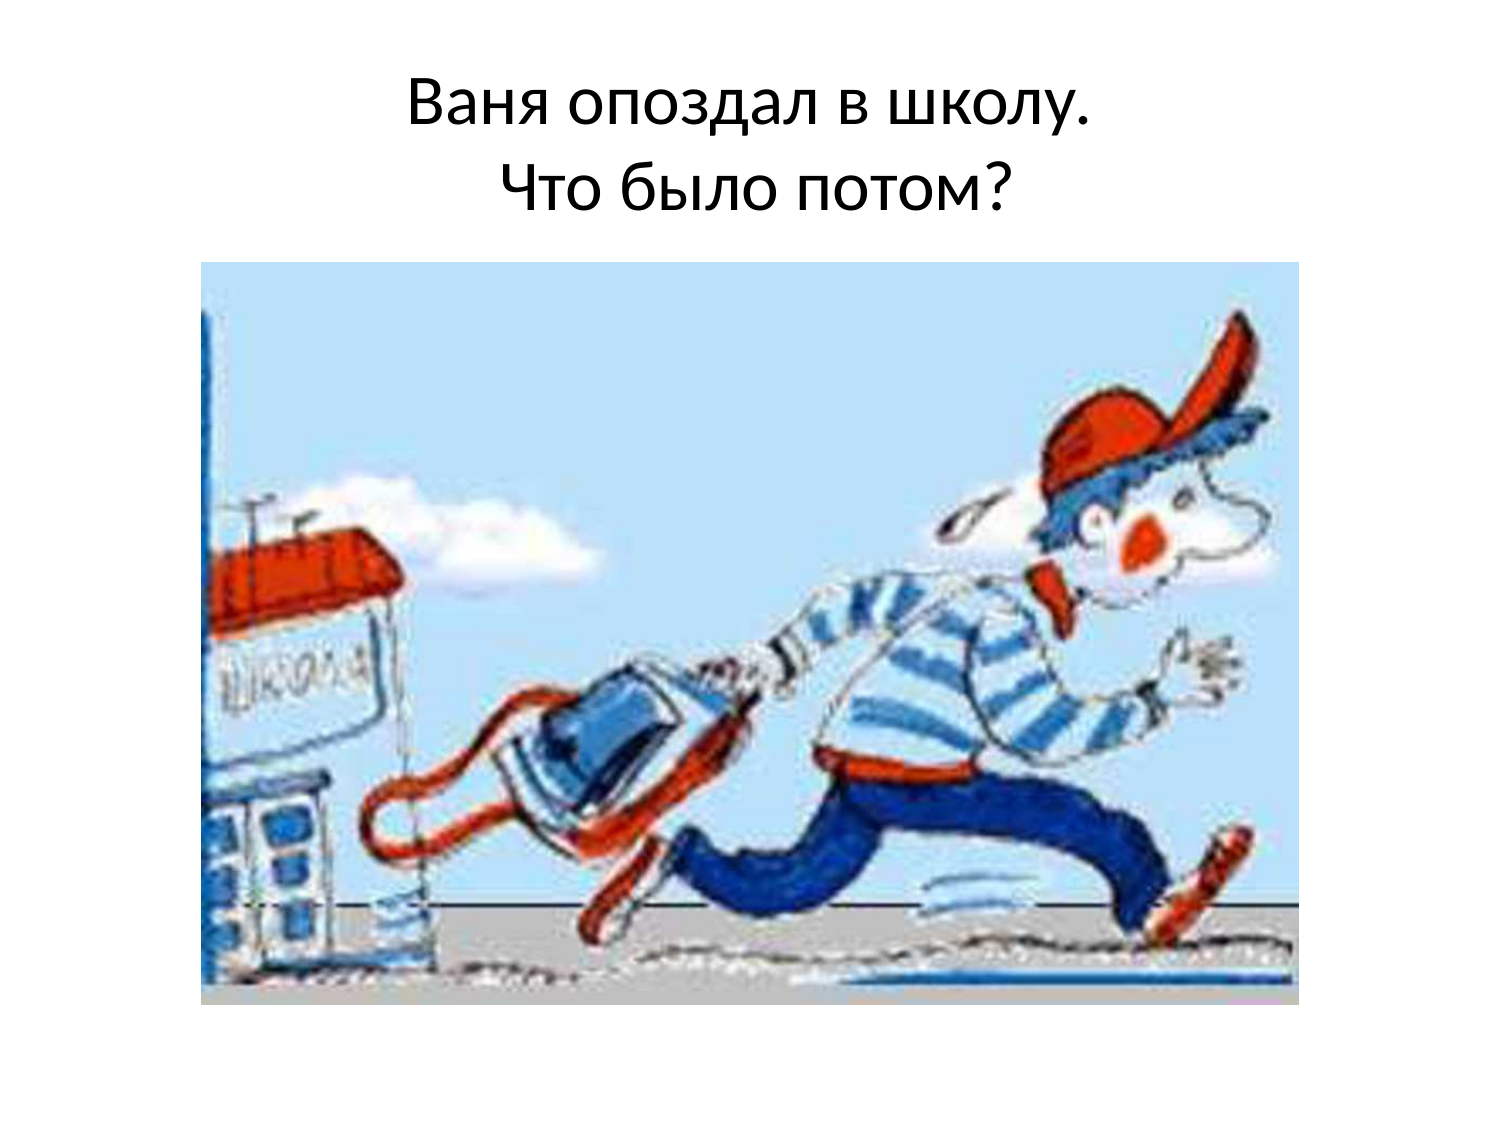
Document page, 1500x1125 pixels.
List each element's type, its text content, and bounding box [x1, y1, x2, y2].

title Ваня опоздал в школу. Что было потом? [75, 45, 1425, 233]
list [201, 262, 1299, 1006]
